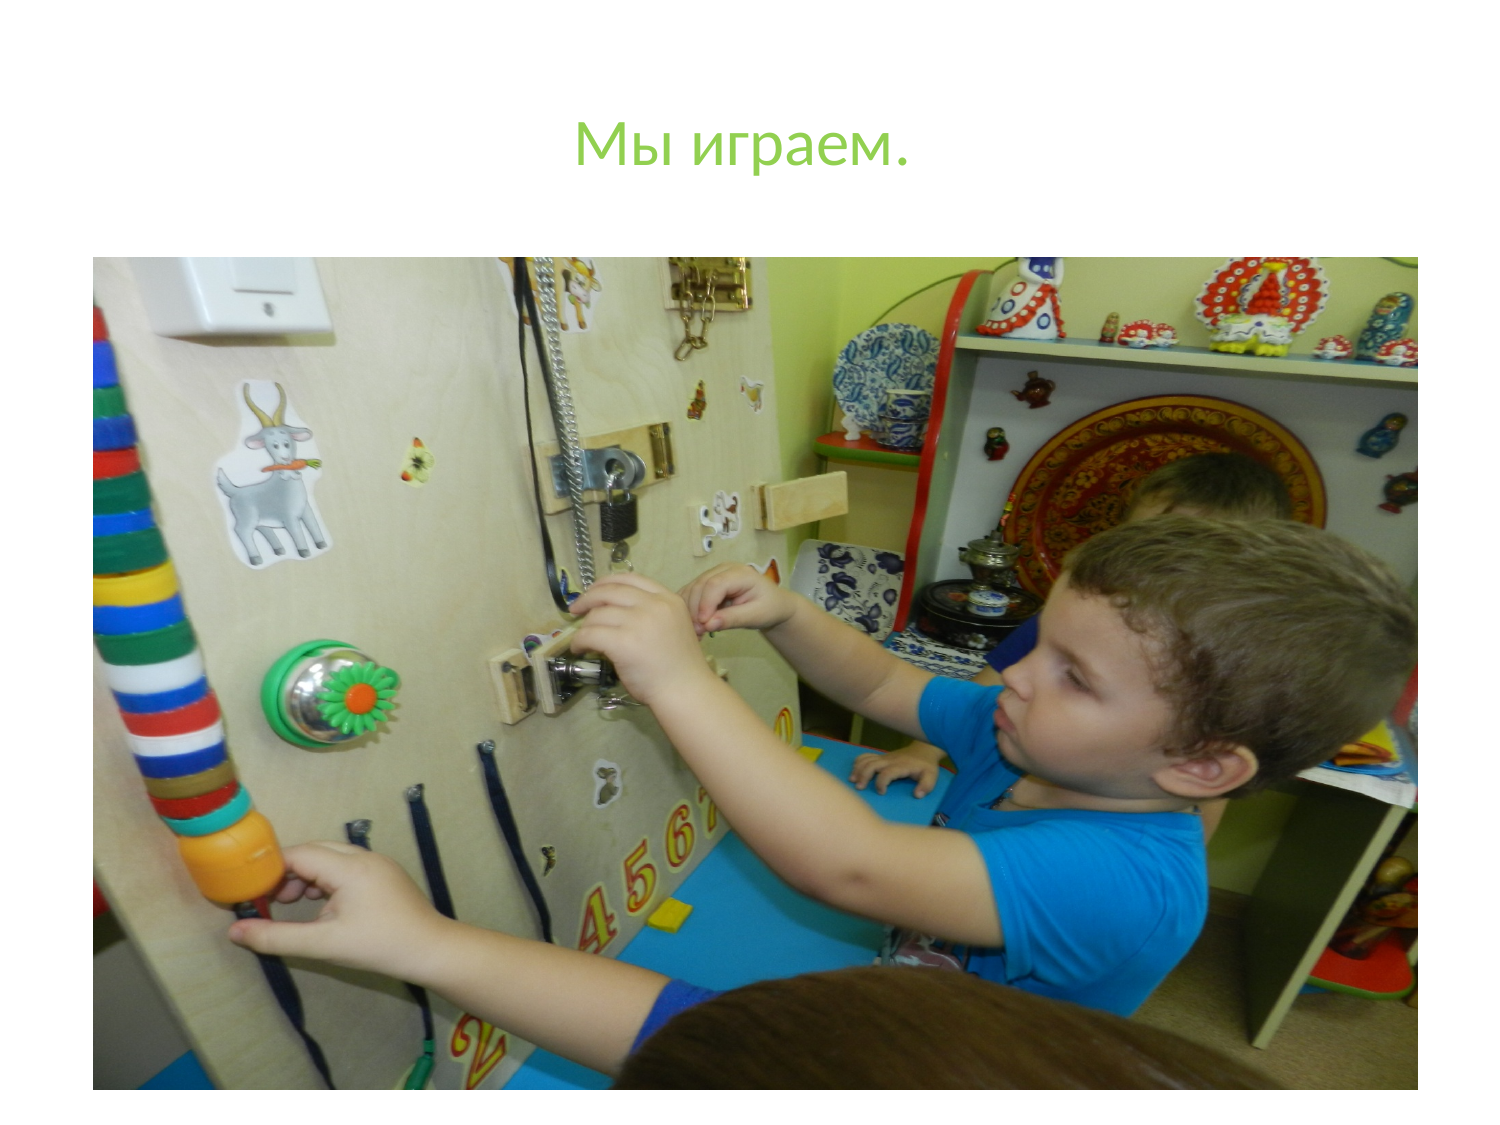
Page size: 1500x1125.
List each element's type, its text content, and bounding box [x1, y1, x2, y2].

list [93, 257, 1419, 1091]
title Мы играем. [75, 45, 1425, 233]
